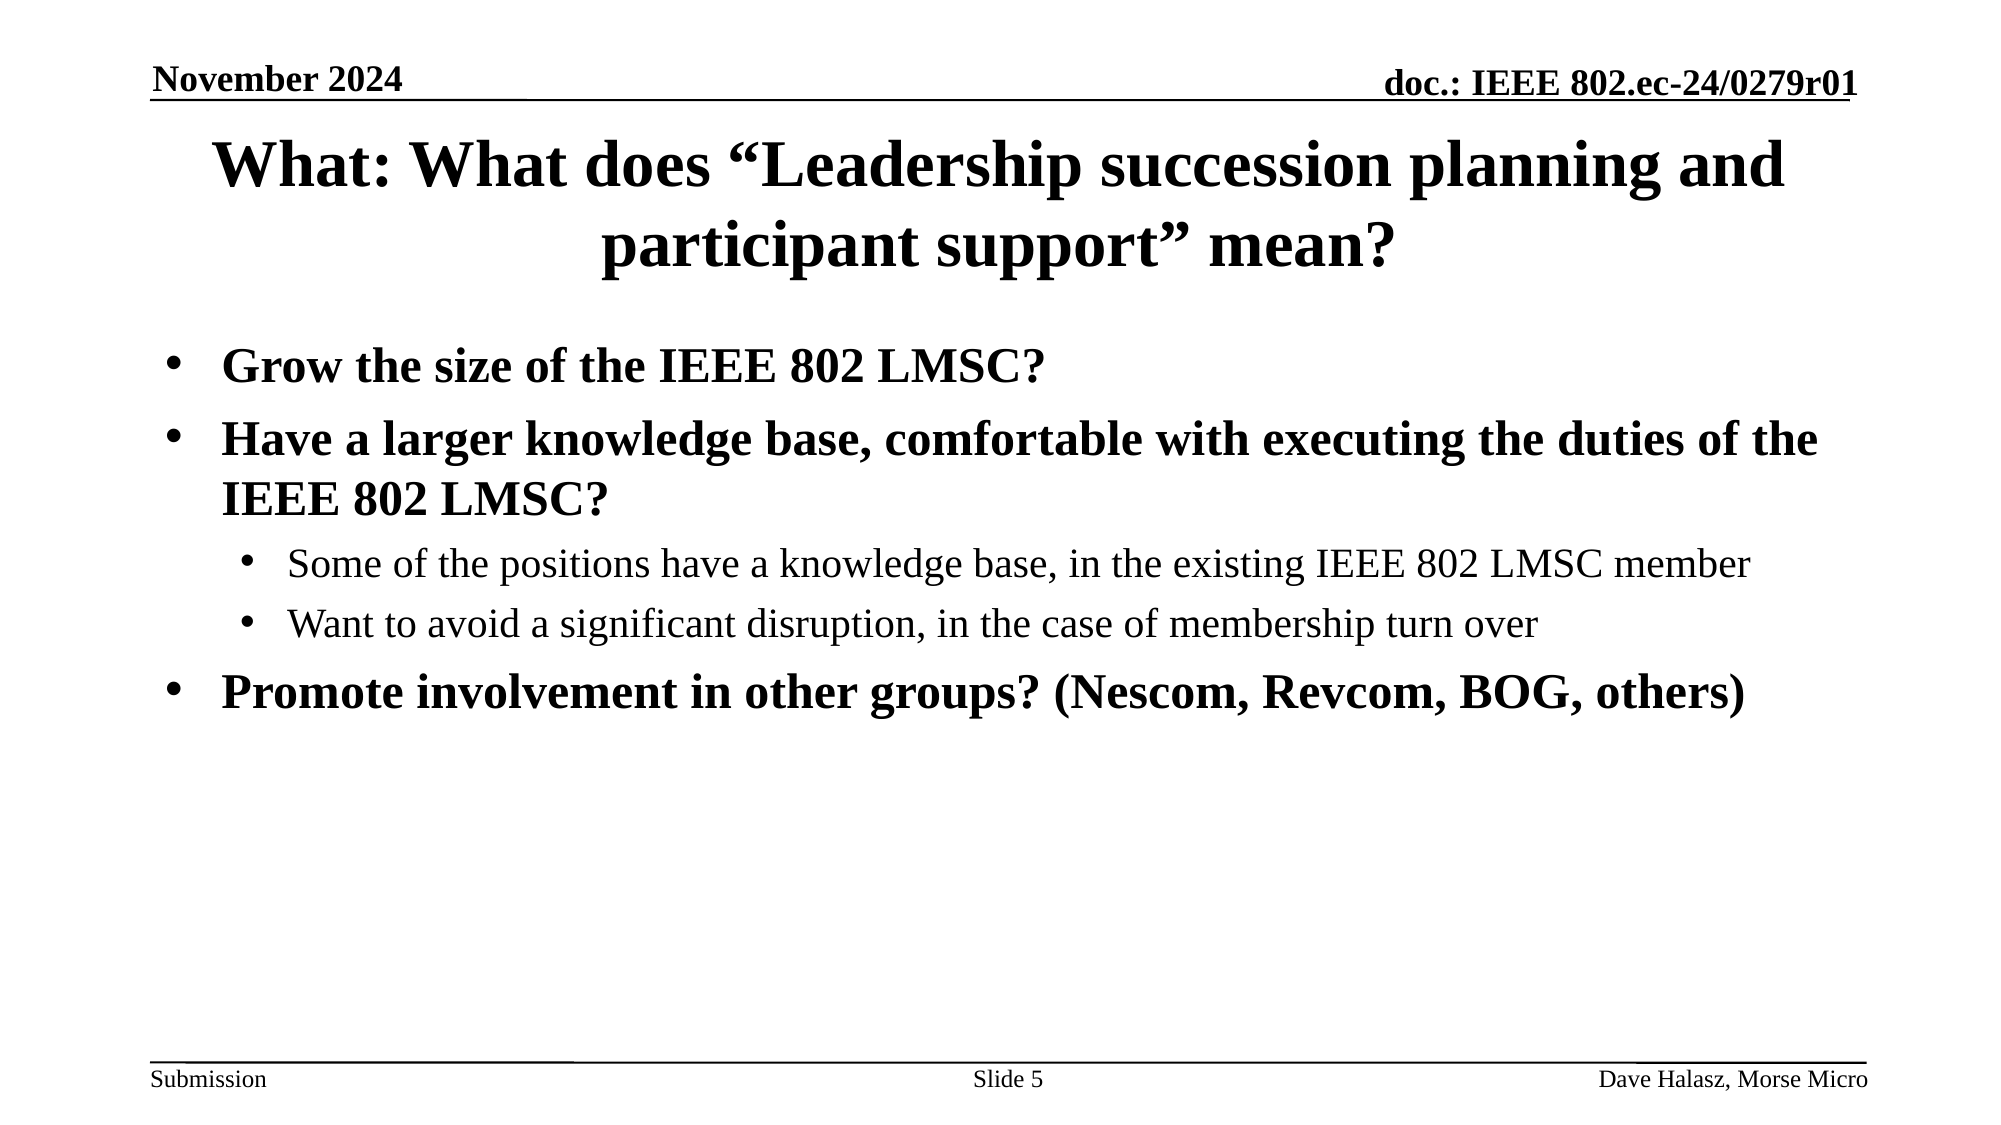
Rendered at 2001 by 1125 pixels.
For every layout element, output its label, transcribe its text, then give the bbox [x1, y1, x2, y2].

slide_number Slide 5 [950, 1061, 1067, 1123]
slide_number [152, 54, 563, 100]
list Grow the size of the IEEE 802 LMSC? Have a larger knowledge base, comfortable with executing the duties of the IEEE 802 LMSC? Some of the positions have a knowledge base, in the existing IEEE 802 LMSC member Want to avoid a significant disruption, in the case of membership turn over Promote involvement in other groups? (Nescom, Revcom, BOG, others) [149, 324, 1850, 1048]
title What: What does “Leadership succession planning and participant support” mean? [149, 112, 1850, 288]
footer Dave Halasz, Morse Micro [1171, 1061, 1869, 1093]
